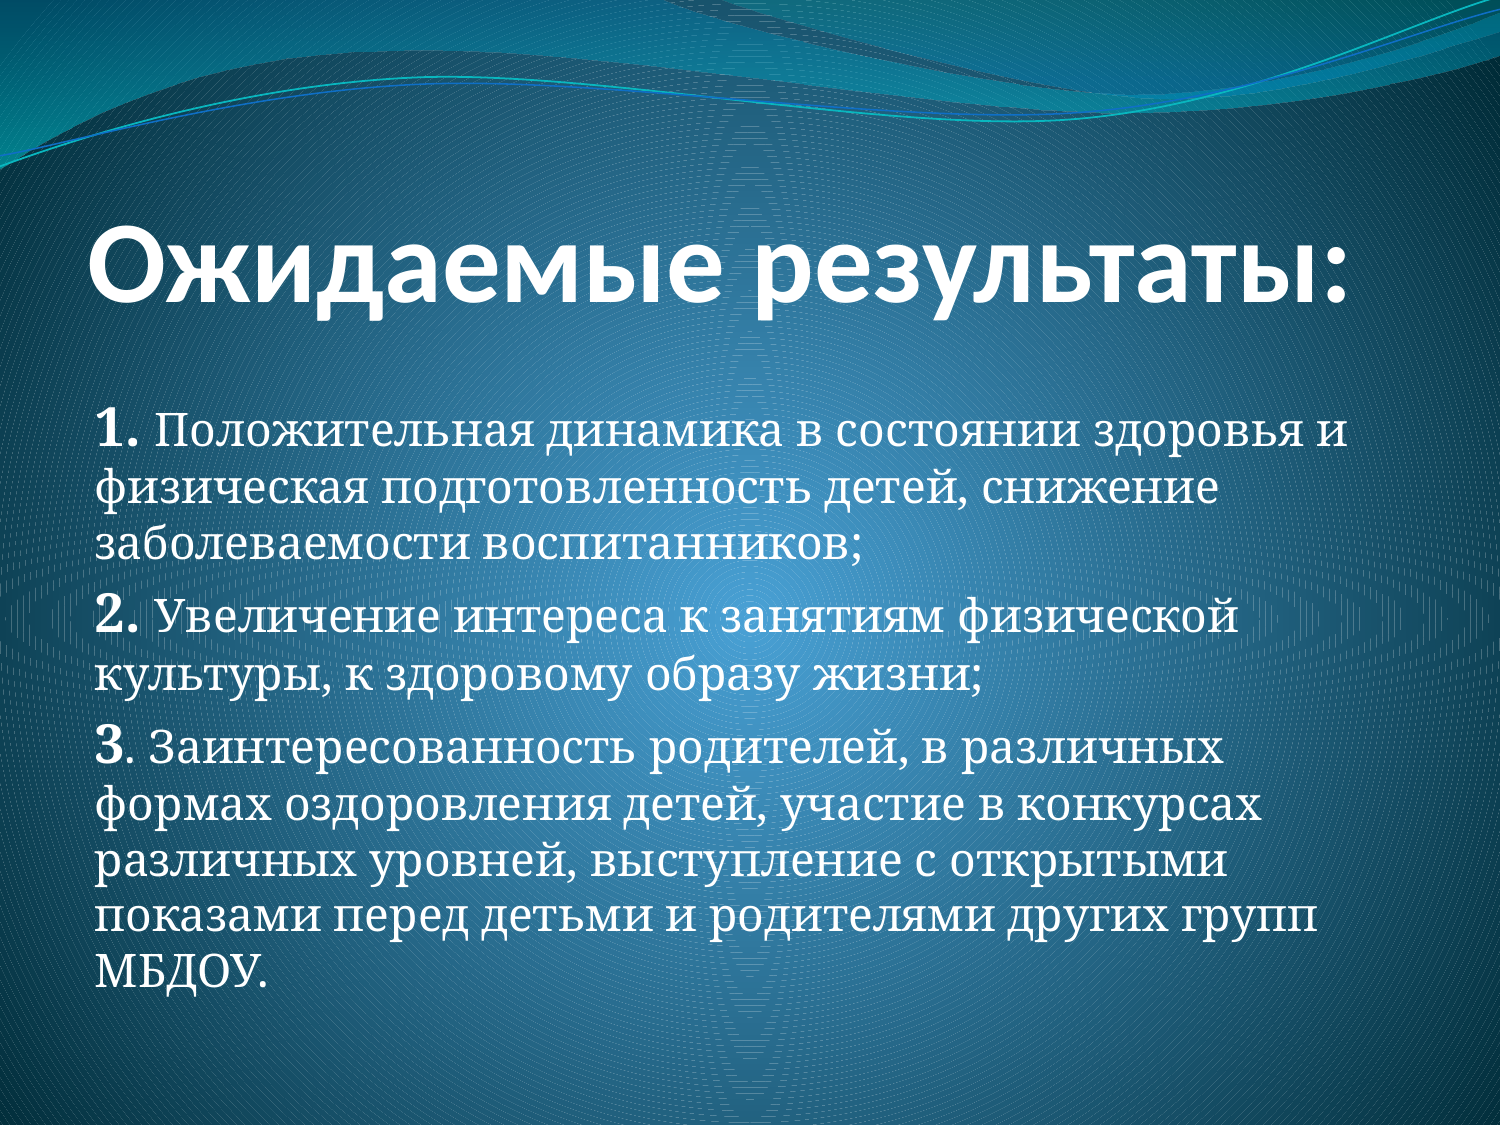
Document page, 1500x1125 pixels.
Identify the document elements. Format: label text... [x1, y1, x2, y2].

title Ожидаемые результаты: [86, 149, 1362, 327]
list 1. Положительная динамика в состоянии здоровья и физическая подготовленность детей, снижение заболеваемости воспитанников; 2. Увеличение интереса к занятиям физической культуры, к здоровому образу жизни; 3. Заинтересованность родителей, в различных формах оздоровления детей, участие в конкурсах различных уровней, выступление с открытыми показами перед детьми и родителями других групп МБДОУ. [86, 385, 1362, 1035]
